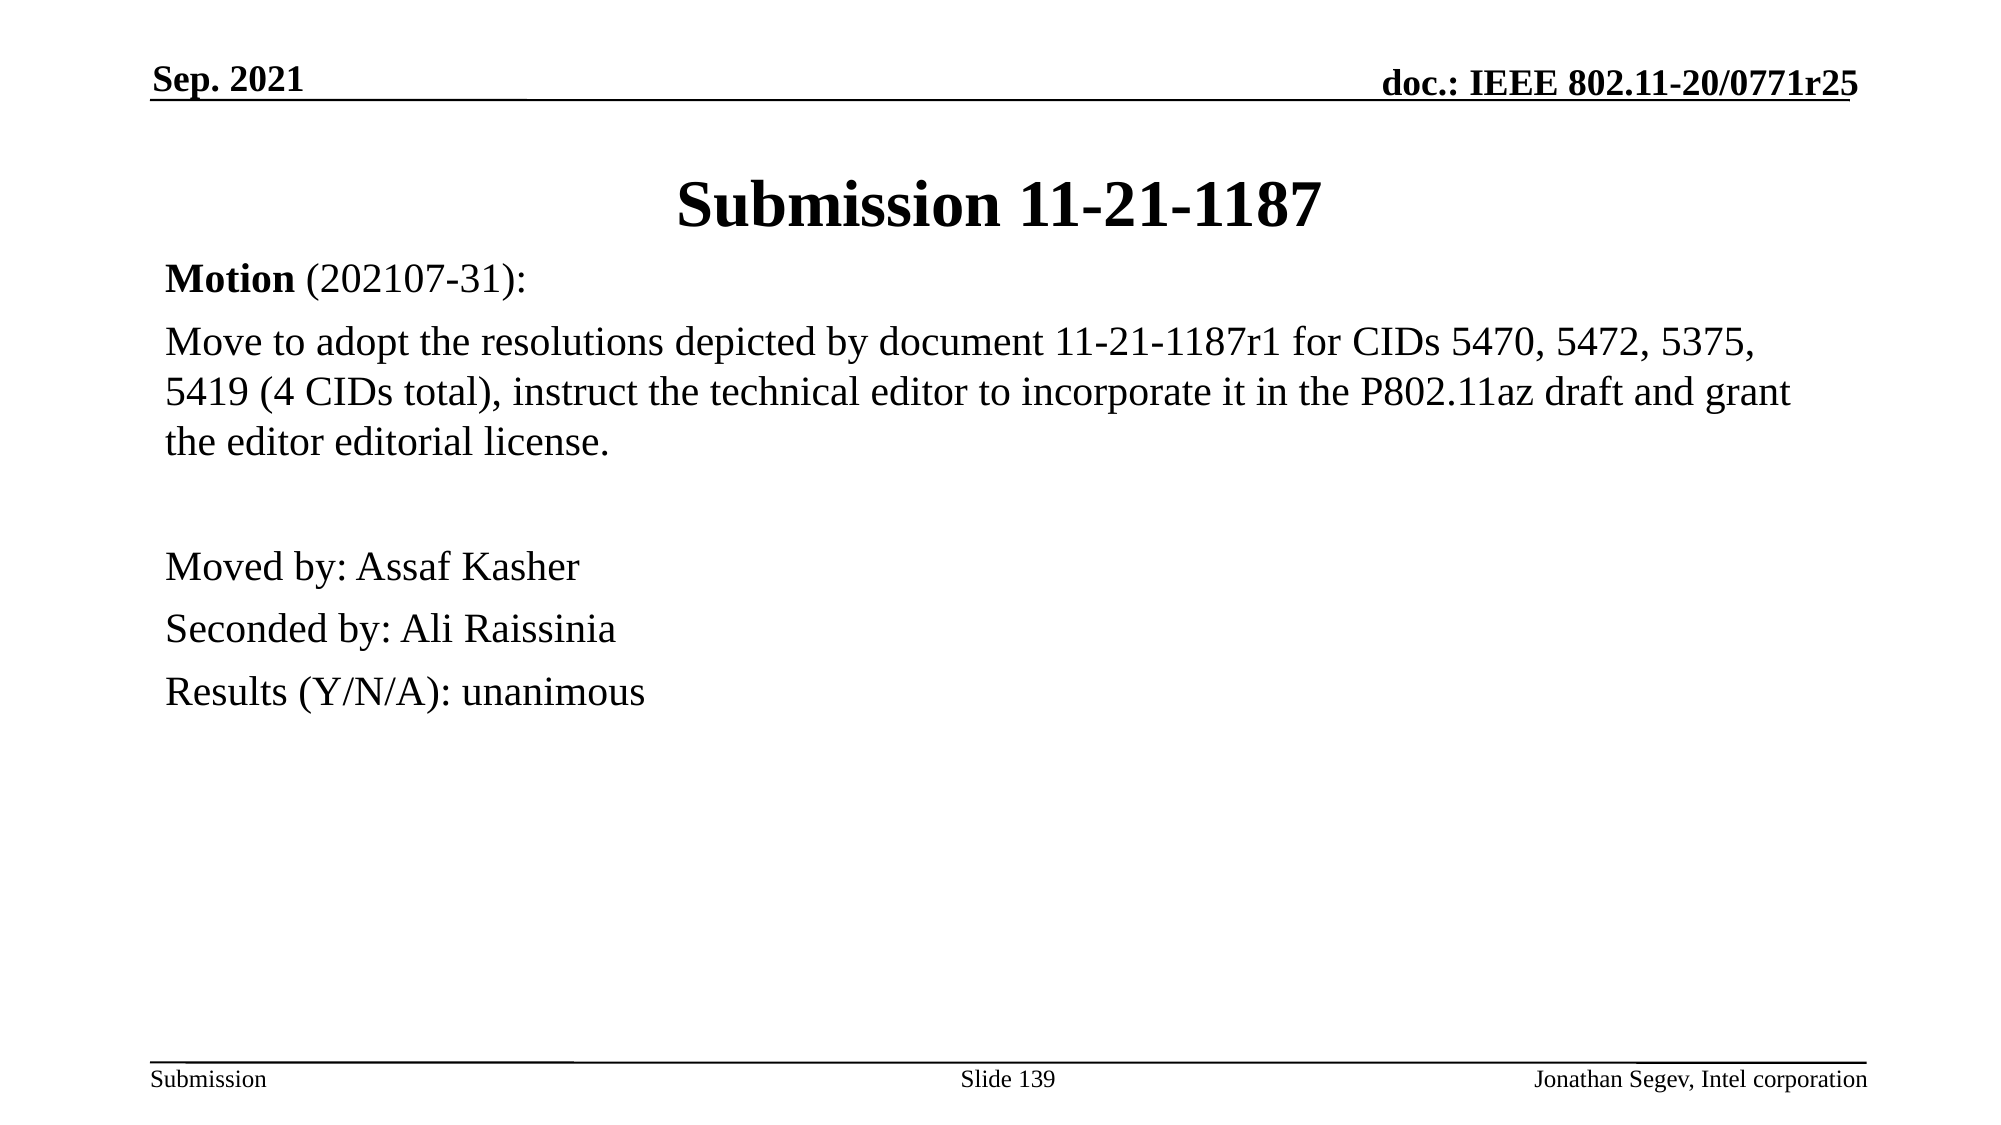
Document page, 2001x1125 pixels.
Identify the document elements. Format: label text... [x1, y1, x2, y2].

slide_number Slide 139 [950, 1061, 1067, 1123]
footer Jonathan Segev, Intel corporation [1171, 1061, 1869, 1093]
title Submission 11-21-1187 [149, 112, 1850, 243]
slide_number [152, 54, 563, 100]
list Motion (202107-31): Move to adopt the resolutions depicted by document 11-21-1187r1 for CIDs 5470, 5472, 5375, 5419 (4 CIDs total), instruct the technical editor to incorporate it in the P802.11az draft and grant the editor editorial license. Moved by: Assaf Kasher Seconded by: Ali Raissinia Results (Y/N/A): unanimous [149, 243, 1850, 1000]
